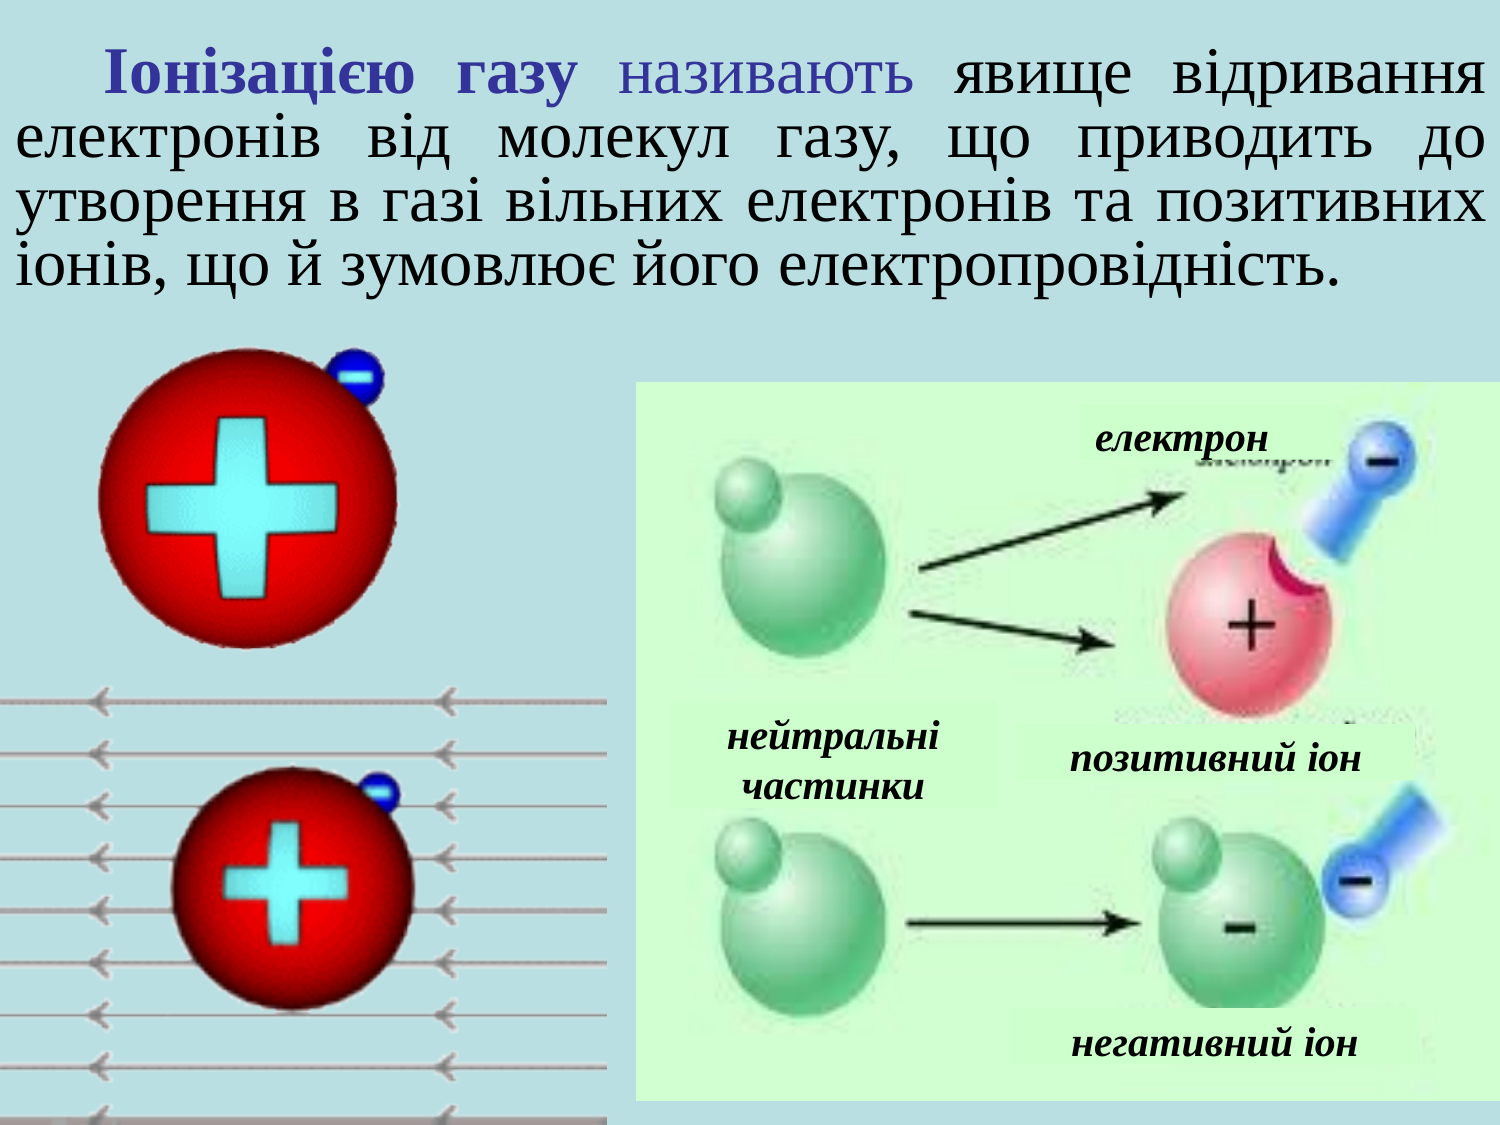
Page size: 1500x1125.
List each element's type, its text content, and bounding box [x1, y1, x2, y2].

picture [635, 381, 1500, 1102]
title Іонізацією газу називають явище відривання електронів від молекул газу, що приводить до утворення в газі вільних електронів та позитивних іонів, що й зумовлює його електропровідність. [12, 23, 1488, 298]
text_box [0, 268, 608, 1125]
